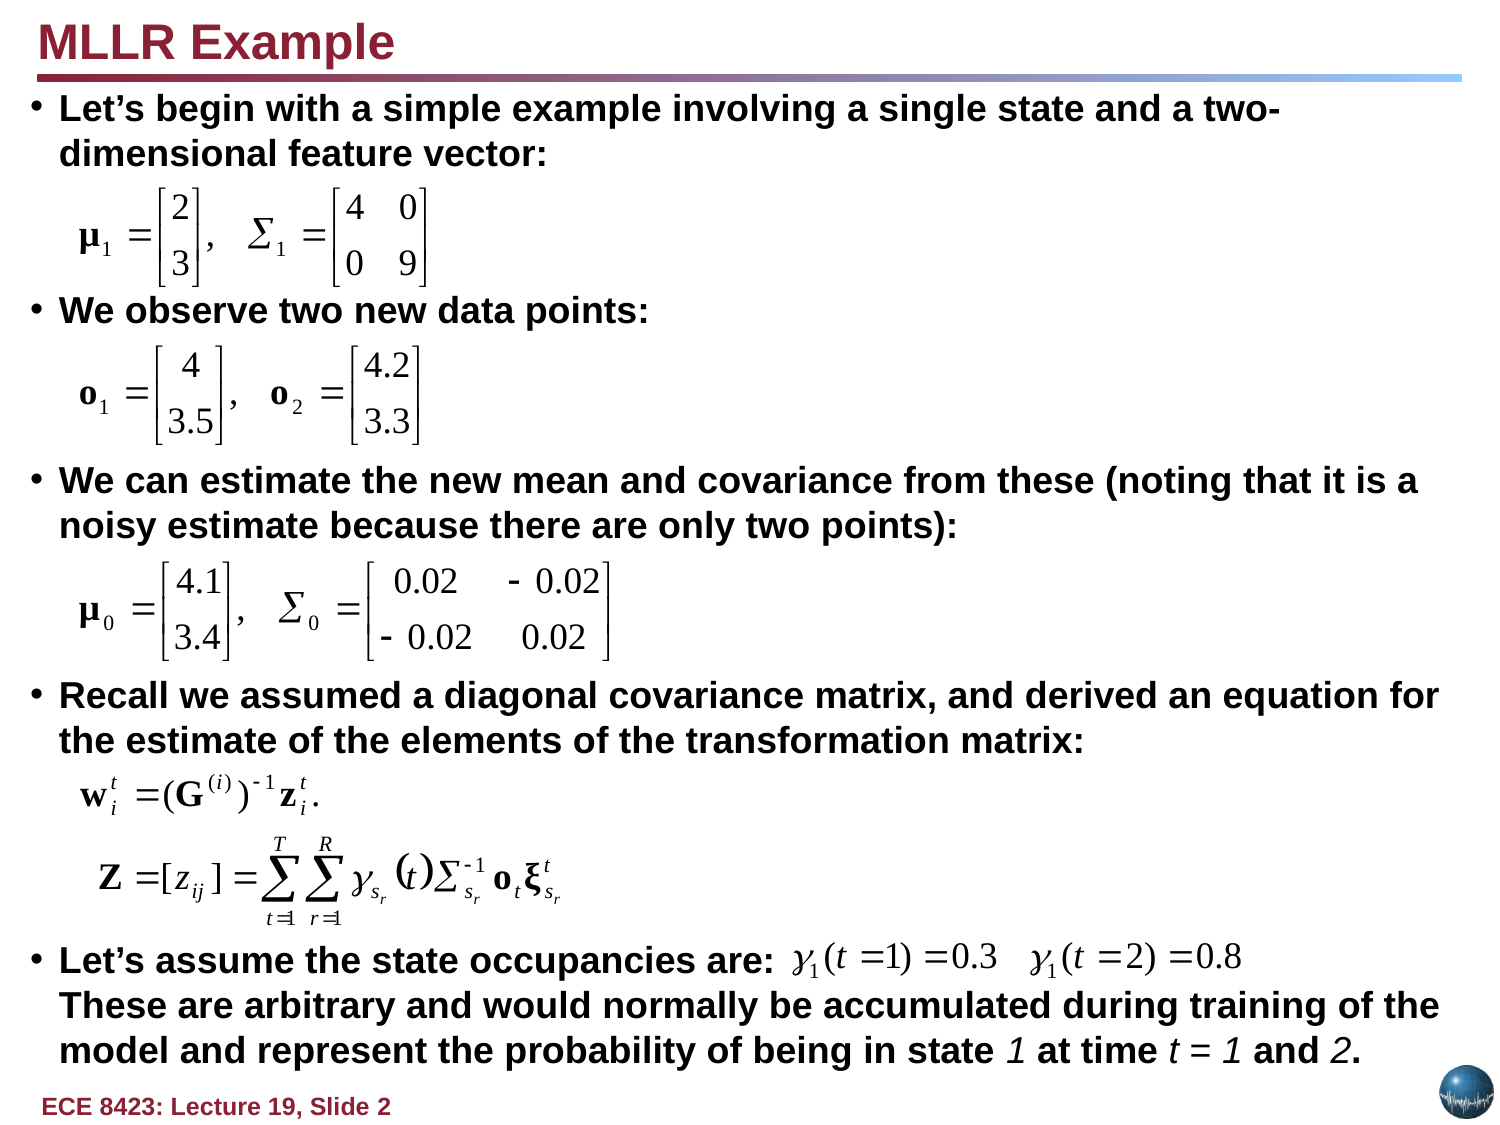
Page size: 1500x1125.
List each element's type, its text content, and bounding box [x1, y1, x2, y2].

text_box MLLR Example [37, 9, 1163, 70]
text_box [74, 555, 624, 668]
picture [1439, 1065, 1494, 1119]
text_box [74, 181, 440, 294]
text_box Let’s begin with a simple example involving a single state and a two-dimensional feature vector: We observe two new data points: We can estimate the new mean and covariance from these (noting that it is a noisy estimate because there are only two points): Recall we assumed a diagonal covariance matrix, and derived an equation for the estimate of the elements of the transformation matrix: Let’s assume the state occupancies are: These are arbitrary and would normally be accumulated during training of the model and represent the probability of being in state 1 at time t = 1 and 2. [30, 83, 1453, 1072]
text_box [74, 764, 577, 934]
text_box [785, 931, 1248, 985]
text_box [74, 339, 433, 452]
